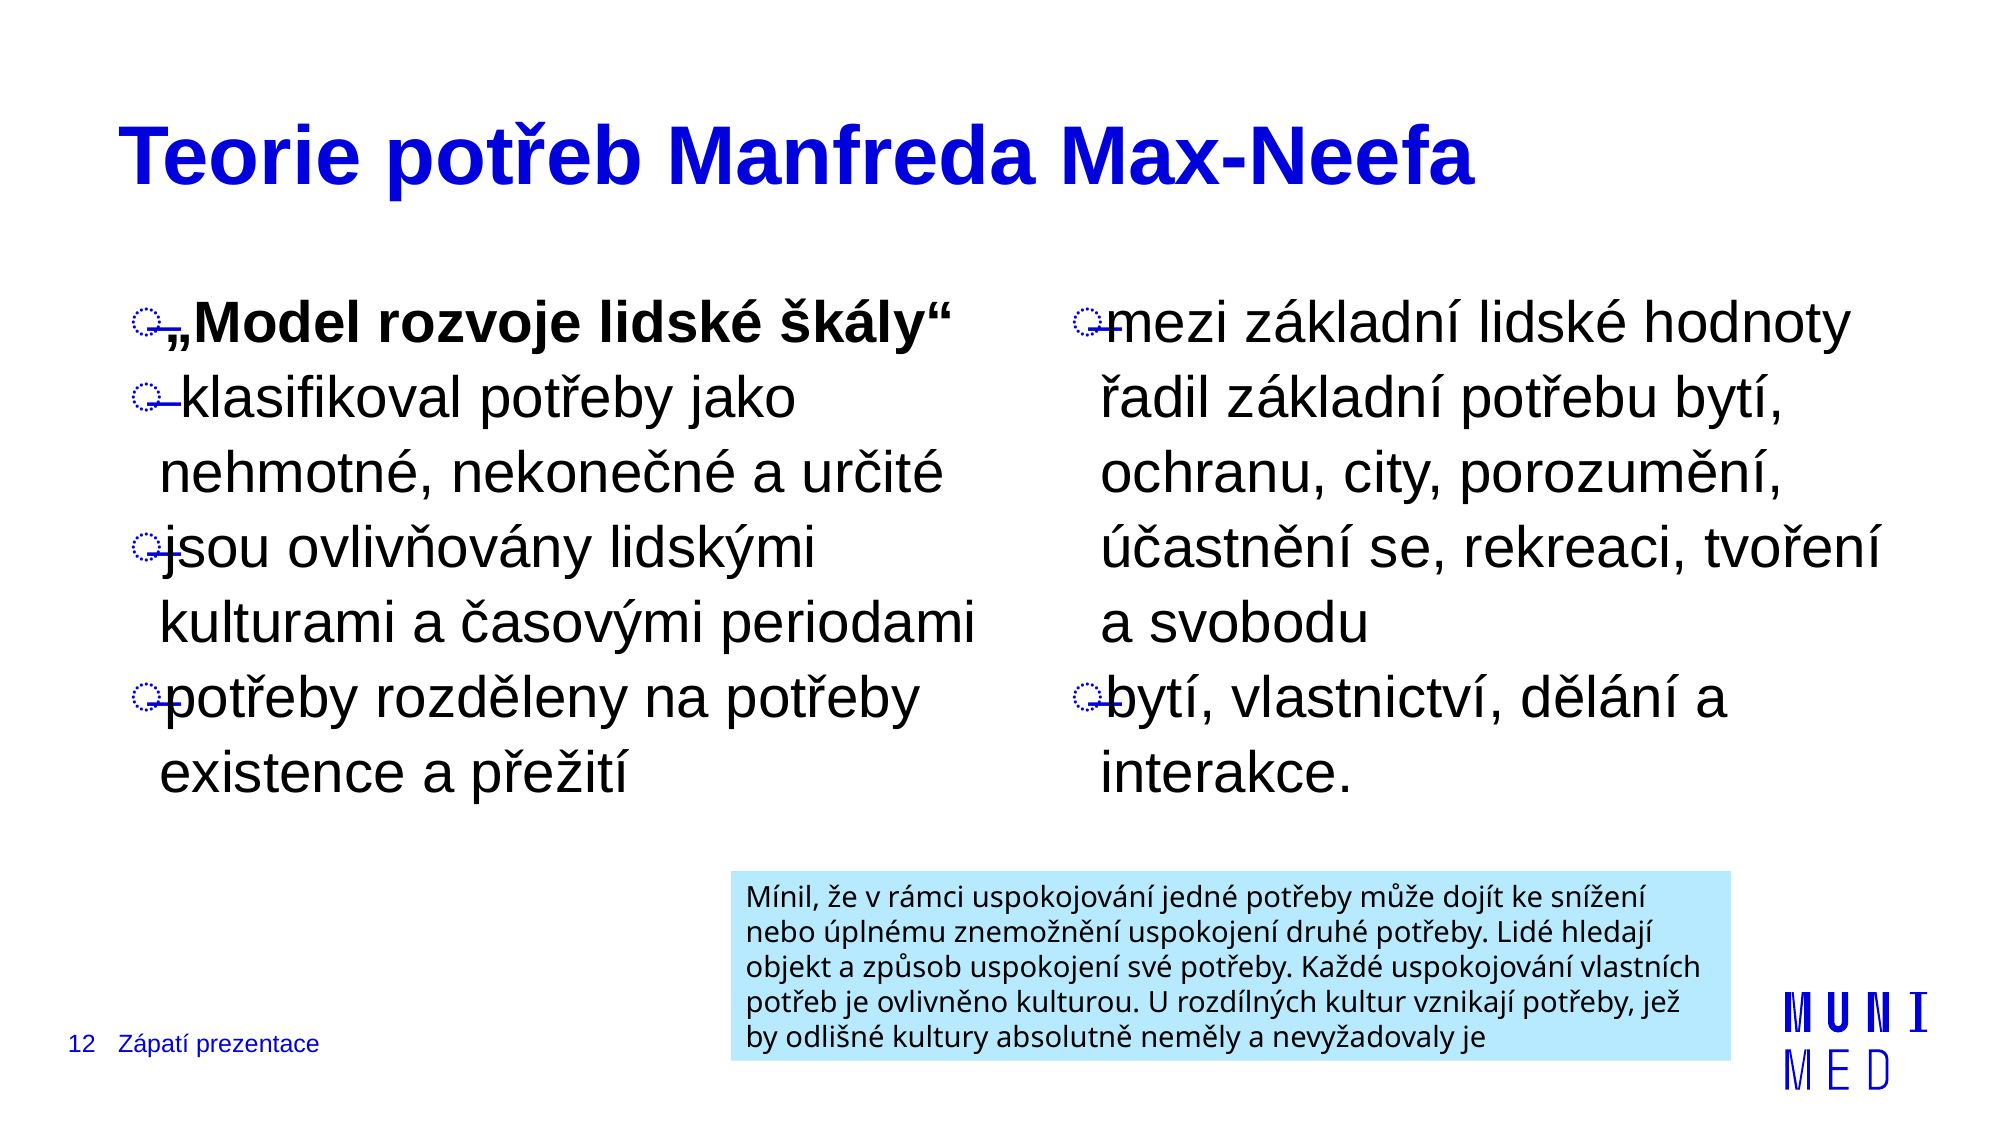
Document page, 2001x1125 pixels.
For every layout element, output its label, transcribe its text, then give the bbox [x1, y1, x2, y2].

title Teorie potřeb Manfreda Max-Neefa [118, 118, 1883, 193]
list mezi základní lidské hodnoty řadil základní potřebu bytí, ochranu, city, porozumění, účastnění se, rekreaci, tvoření a svobodu bytí, vlastnictví, dělání a interakce. [1059, 279, 1916, 959]
list „Model rozvoje lidské škály“ klasifikoval potřeby jako nehmotné, nekonečné a určité jsou ovlivňovány lidskými kulturami a časovými periodami potřeby rozděleny na potřeby existence a přežití [118, 279, 1000, 959]
footer Zápatí prezentace [118, 1021, 1418, 1063]
text_box Mínil, že v rámci uspokojování jedné potřeby může dojít ke snížení nebo úplnému znemožnění uspokojení druhé potřeby. Lidé hledají objekt a způsob uspokojení své potřeby. Každé uspokojování vlastních potřeb je ovlivněno kulturou. U rozdílných kultur vznikají potřeby, jež by odlišné kultury absolutně neměly a nevyžadovaly je [730, 871, 1731, 1061]
slide_number 12 [67, 1021, 110, 1063]
